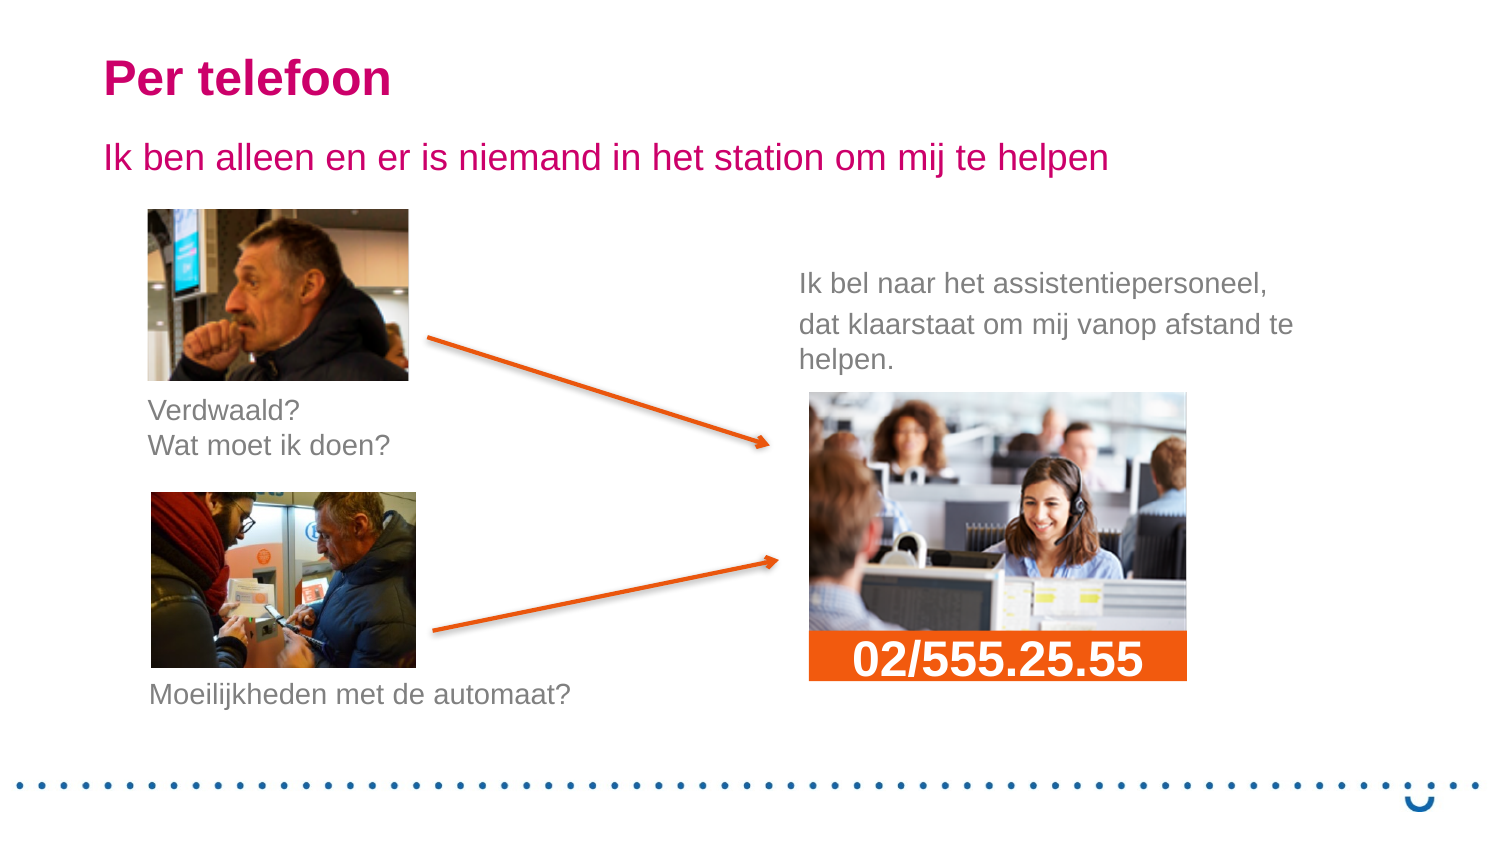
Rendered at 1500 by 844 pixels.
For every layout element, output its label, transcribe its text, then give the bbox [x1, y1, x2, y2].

picture [151, 492, 416, 668]
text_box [427, 336, 771, 446]
picture [147, 208, 411, 381]
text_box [432, 559, 780, 631]
text_box 02/555.25.55 [808, 642, 1187, 682]
picture [808, 383, 1188, 636]
title Per telefoon [88, 37, 1425, 155]
text_box Ik ben alleen en er is niemand in het station om mij te helpen [88, 125, 1317, 186]
text_box Moeilijkheden met de automaat? [134, 667, 732, 718]
picture [0, 747, 1500, 812]
text_box Ik bel naar het assistentiepersoneel, dat klaarstaat om mij vanop afstand te helpen. [784, 247, 1341, 392]
text_box Verdwaald? Wat moet ik doen? [132, 383, 633, 469]
